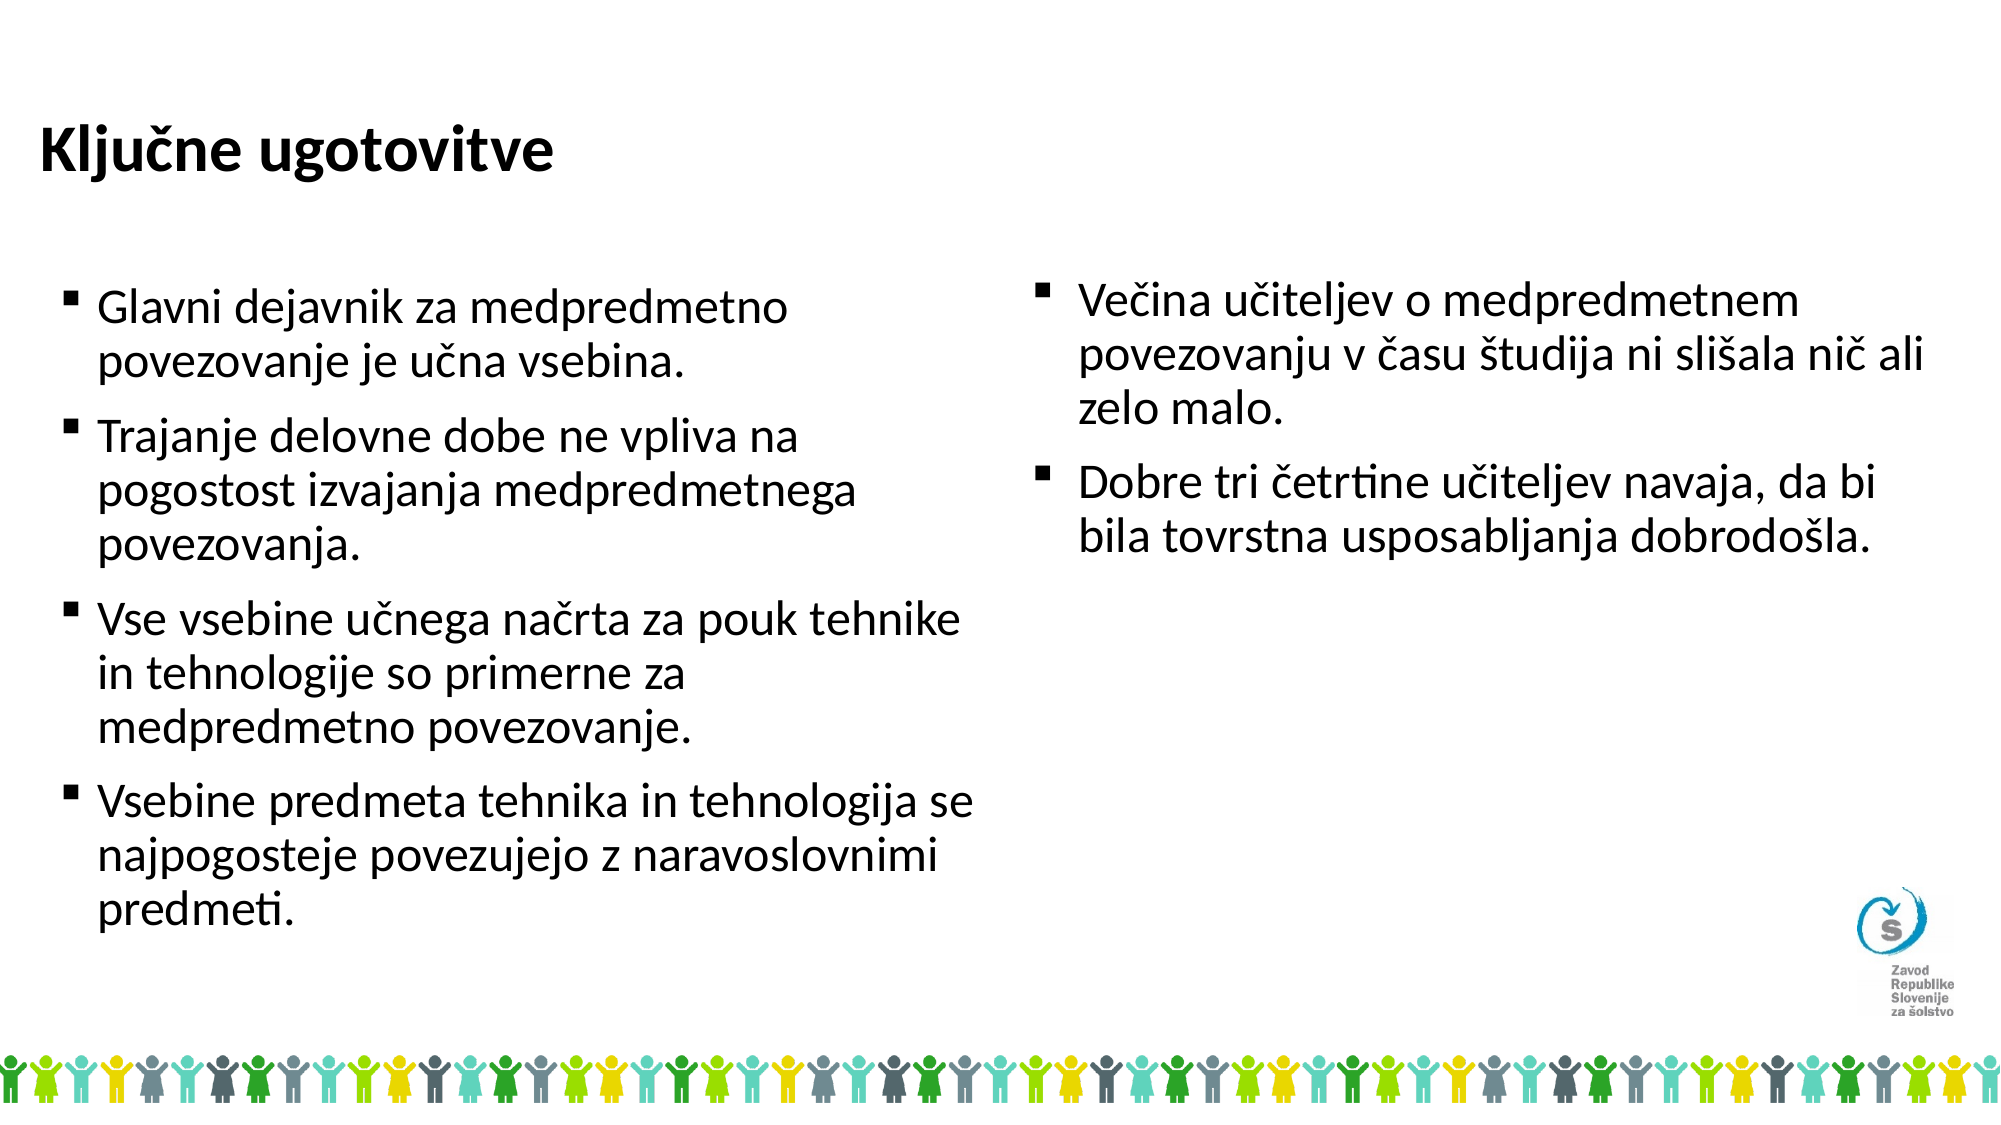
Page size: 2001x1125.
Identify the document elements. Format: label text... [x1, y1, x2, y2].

picture [665, 1055, 1335, 1103]
picture [0, 1055, 663, 1103]
text_box [1375, 530, 1407, 592]
title Ključne ugotovitve [25, 24, 1975, 194]
picture [1857, 887, 1954, 1016]
text_box Glavni dejavnik za medpredmetno povezovanje je učna vsebina. Trajanje delovne dobe ne vpliva na pogostost izvajanja medpredmetnega povezovanja. Vse vsebine učnega načrta za pouk tehnike in tehnologije so primerne za medpredmetno povezovanje. Vsebine predmeta tehnika in tehnologija se najpogosteje povezujejo z naravoslovnimi predmeti. [44, 273, 1000, 852]
picture [1336, 1055, 2000, 1103]
text_box Večina učiteljev o medpredmetnem povezovanju v času študija ni slišala nič ali zelo malo. Dobre tri četrtine učiteljev navaja, da bi bila tovrstna usposabljanja dobrodošla. in potrebna. [1031, 273, 1956, 852]
